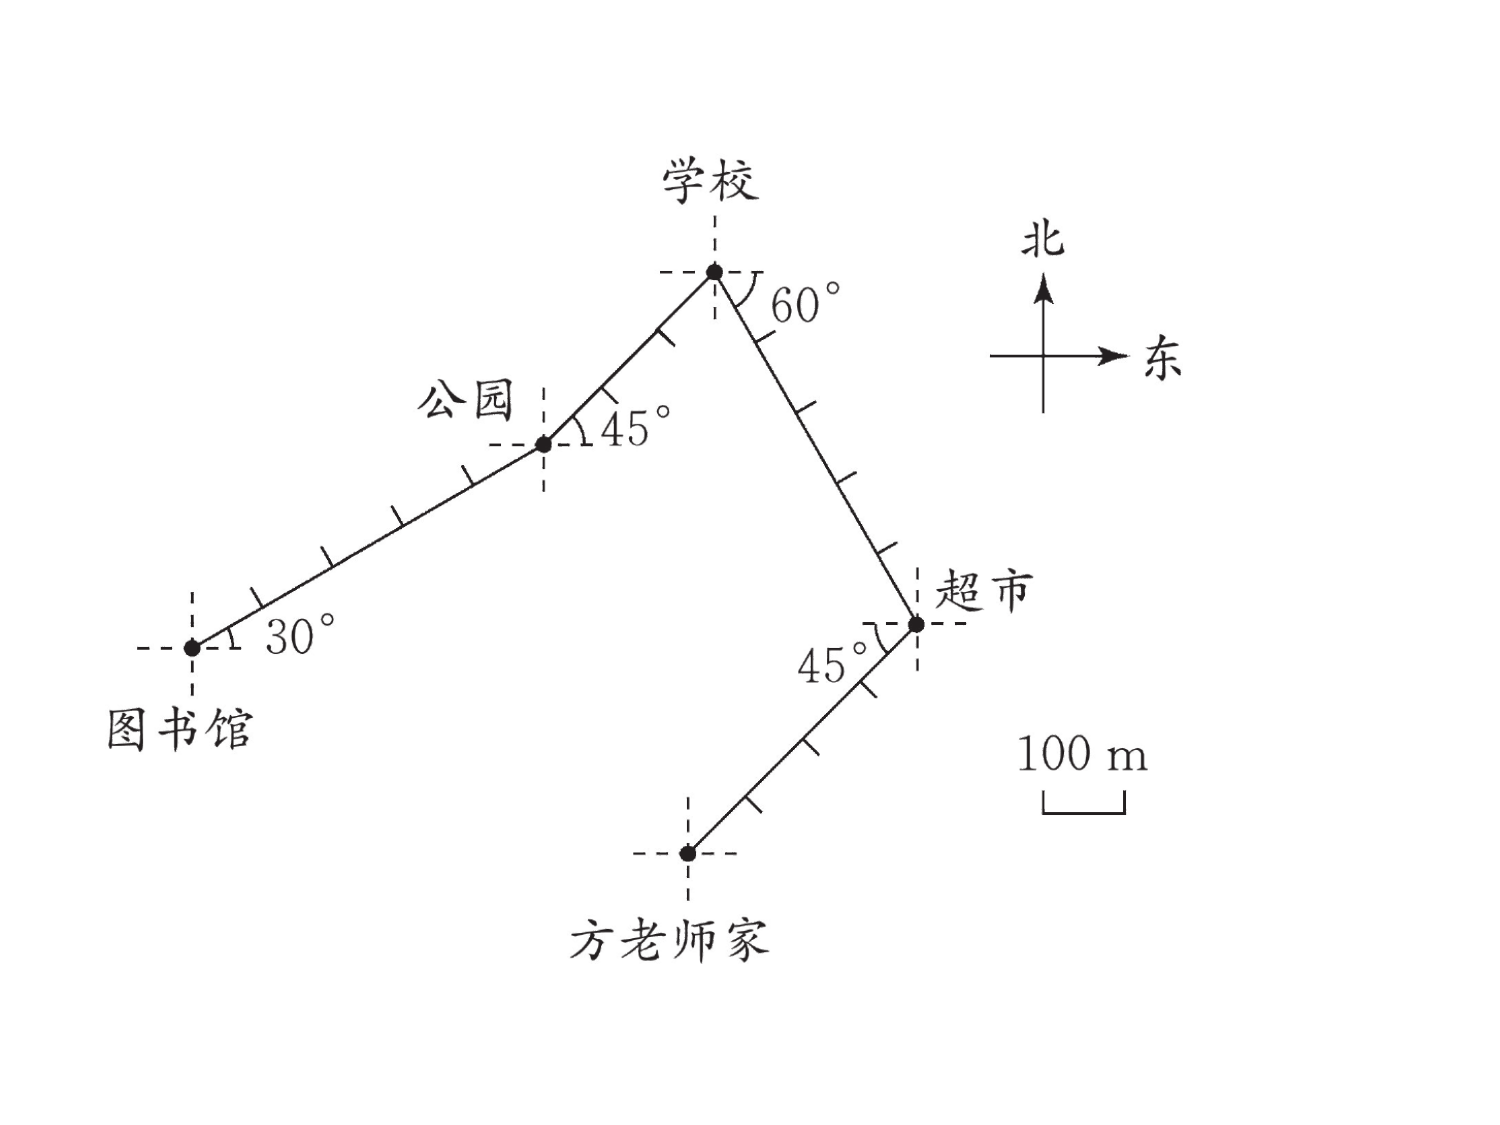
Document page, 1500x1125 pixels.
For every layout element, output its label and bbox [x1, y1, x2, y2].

picture [100, 148, 1500, 969]
